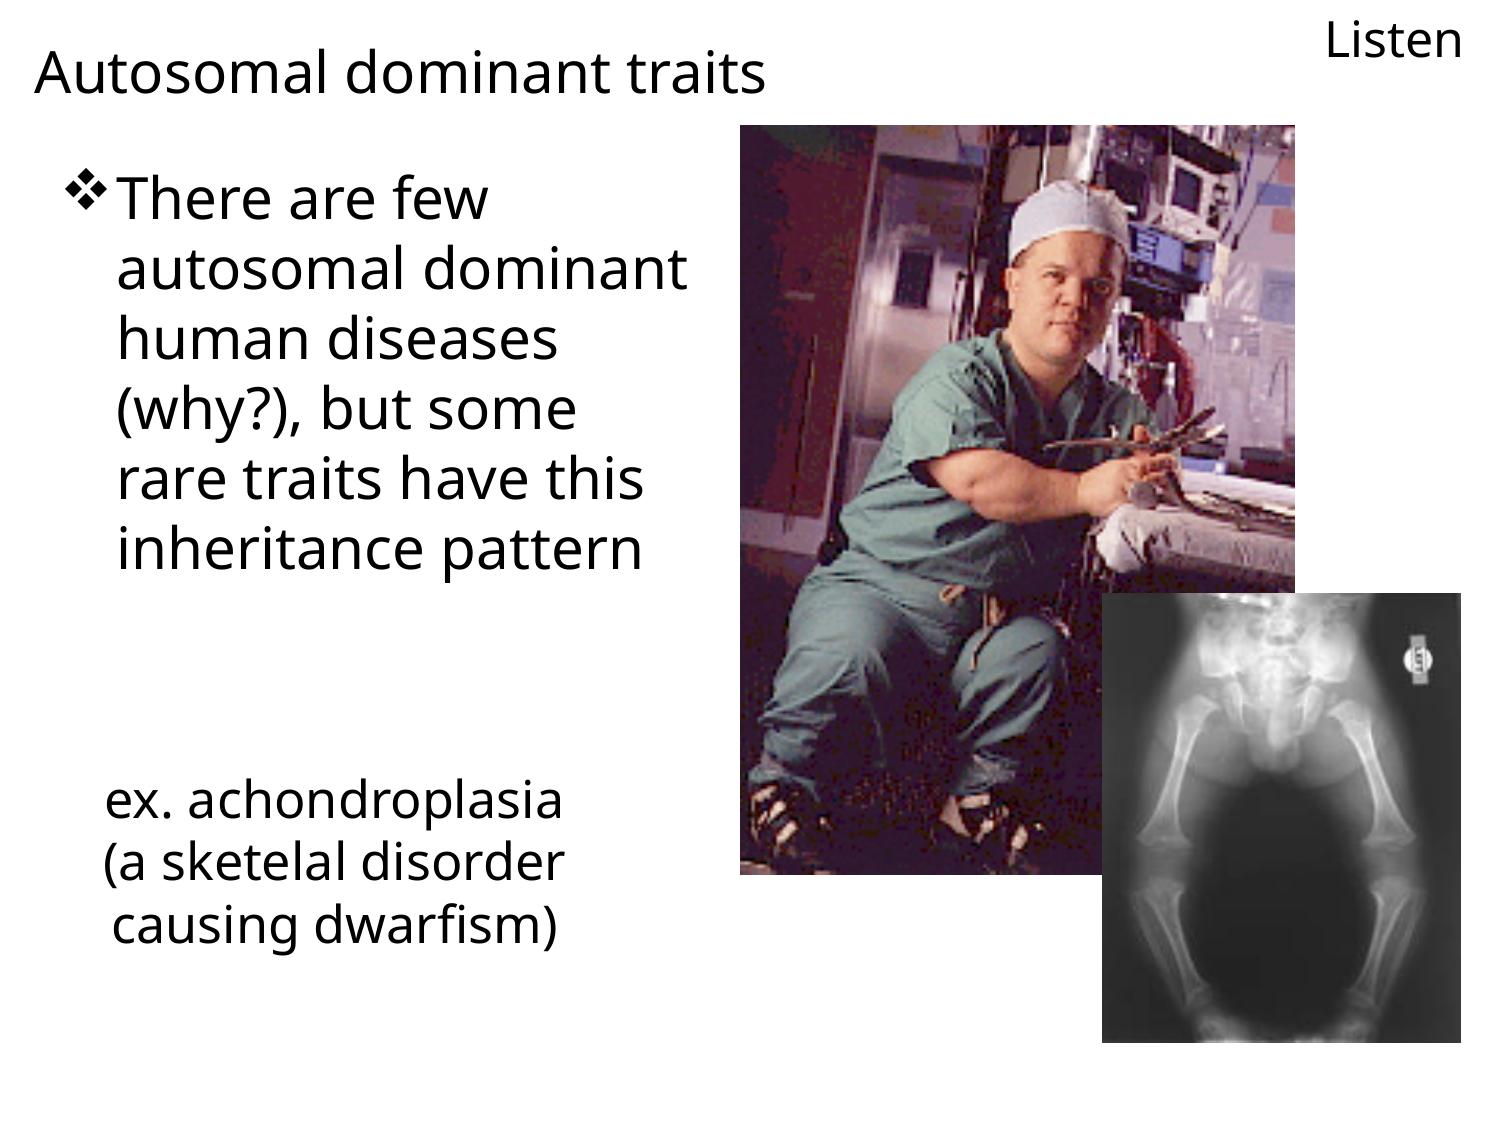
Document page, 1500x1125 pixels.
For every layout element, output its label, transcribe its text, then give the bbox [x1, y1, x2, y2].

picture [740, 125, 1461, 1043]
text_box ex. achondroplasia (a sketelal disorder causing dwarfism) [78, 758, 592, 961]
text_box Listen [1288, 0, 1500, 75]
text_box Autosomal dominant traits [19, 28, 782, 113]
text_box There are few autosomal dominant human diseases (why?), but some rare traits have this inheritance pattern [45, 153, 715, 649]
